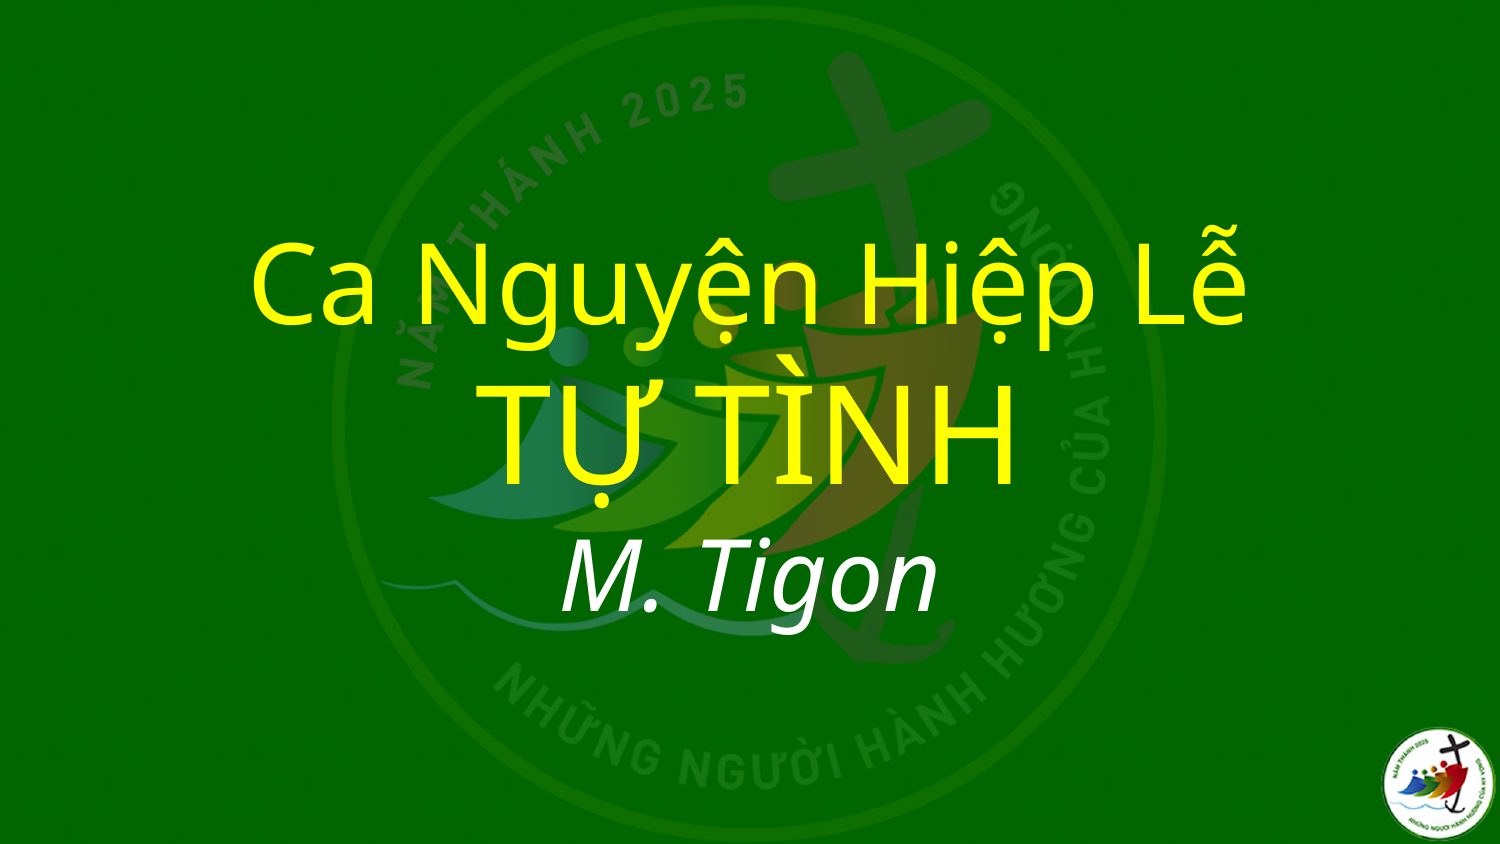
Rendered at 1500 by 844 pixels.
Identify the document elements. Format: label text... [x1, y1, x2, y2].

title Ca Nguyện Hiệp Lễ TỰ TÌNH M. Tigon [0, 0, 1500, 844]
